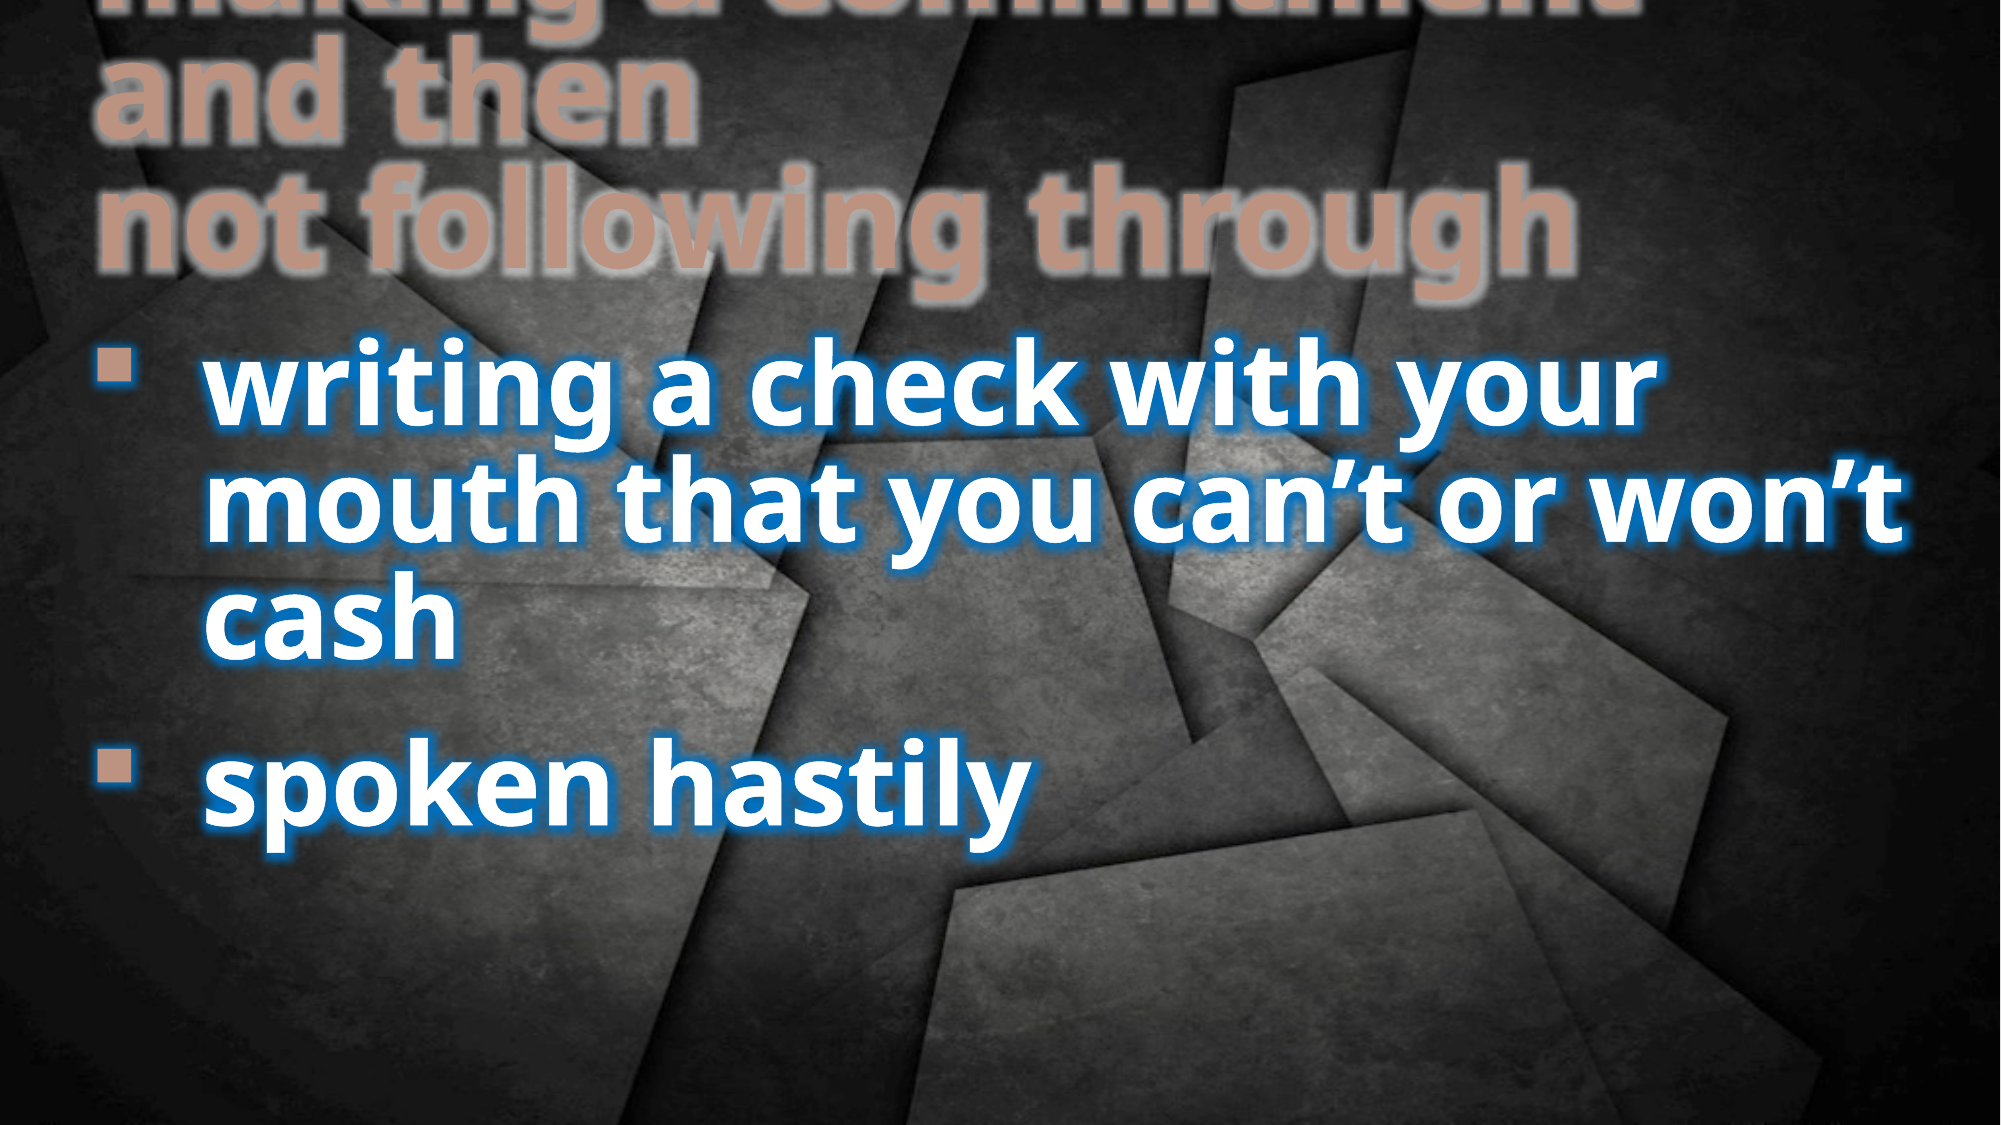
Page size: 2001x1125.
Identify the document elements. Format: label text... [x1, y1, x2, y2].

text_box writing a check with your mouth that you can’t or won’t cash spoken hastily [71, 322, 1983, 1084]
picture [0, 0, 2001, 1125]
text_box making a commitment and then not following through [75, 160, 1937, 303]
